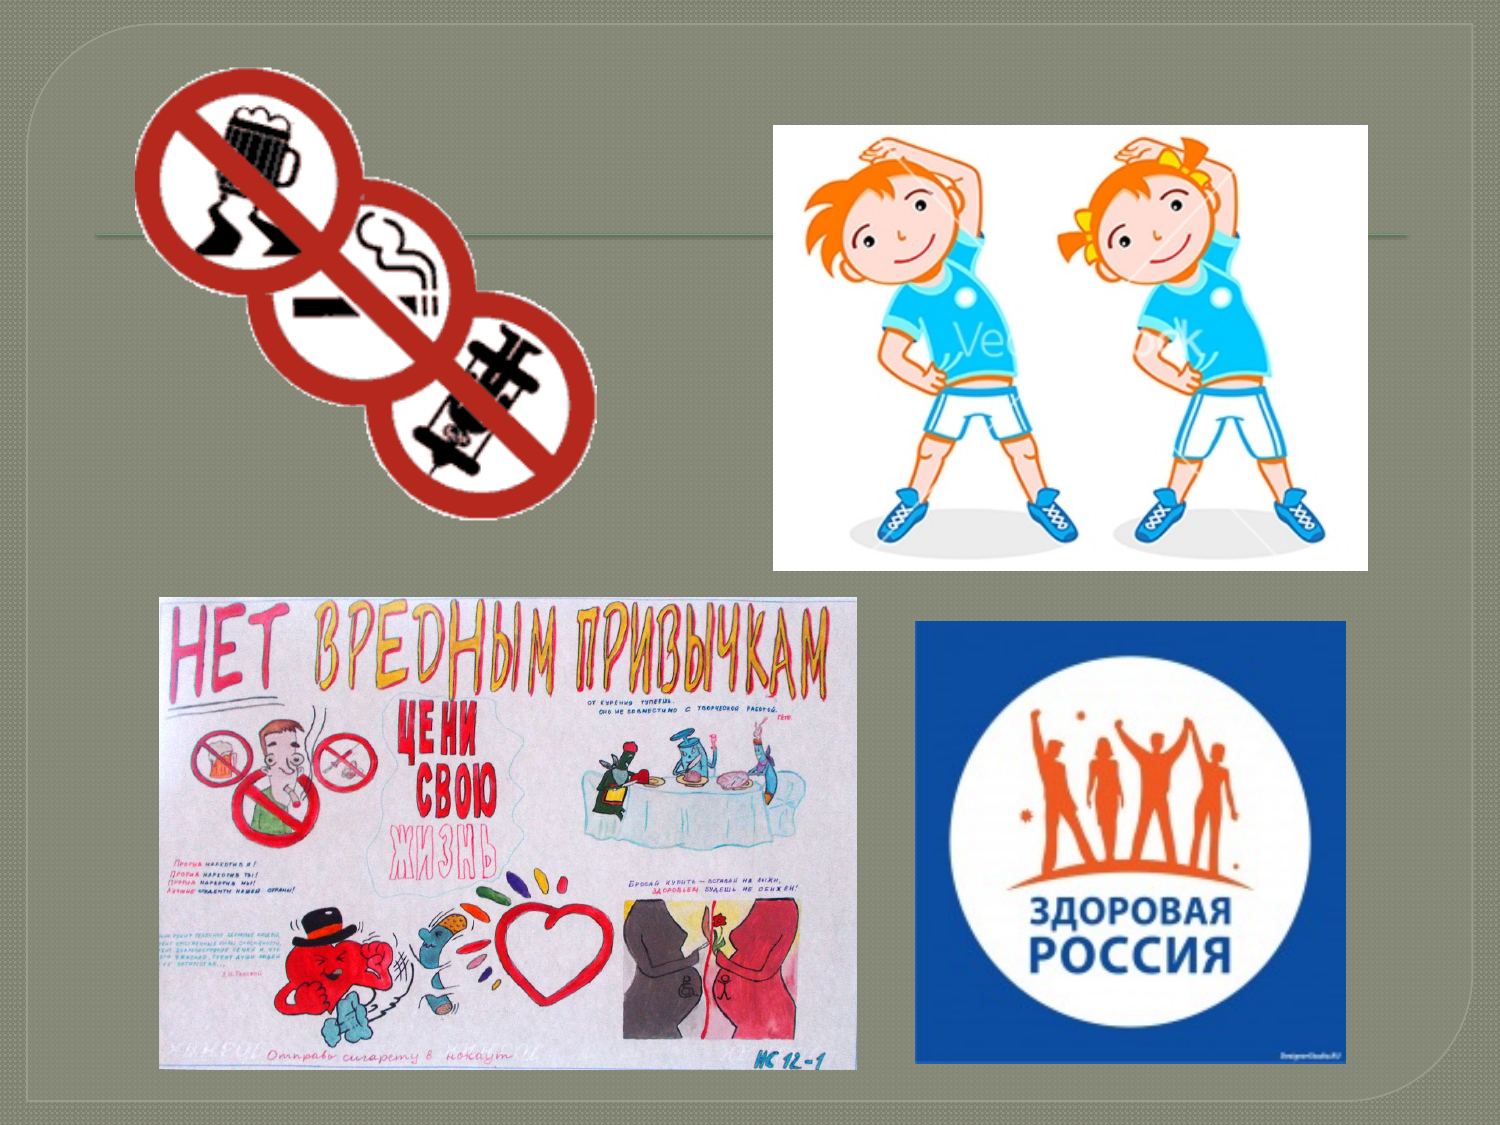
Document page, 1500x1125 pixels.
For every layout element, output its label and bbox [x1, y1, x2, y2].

picture [135, 66, 597, 525]
picture [773, 125, 1368, 571]
picture [915, 621, 1347, 1065]
picture [159, 597, 857, 1071]
